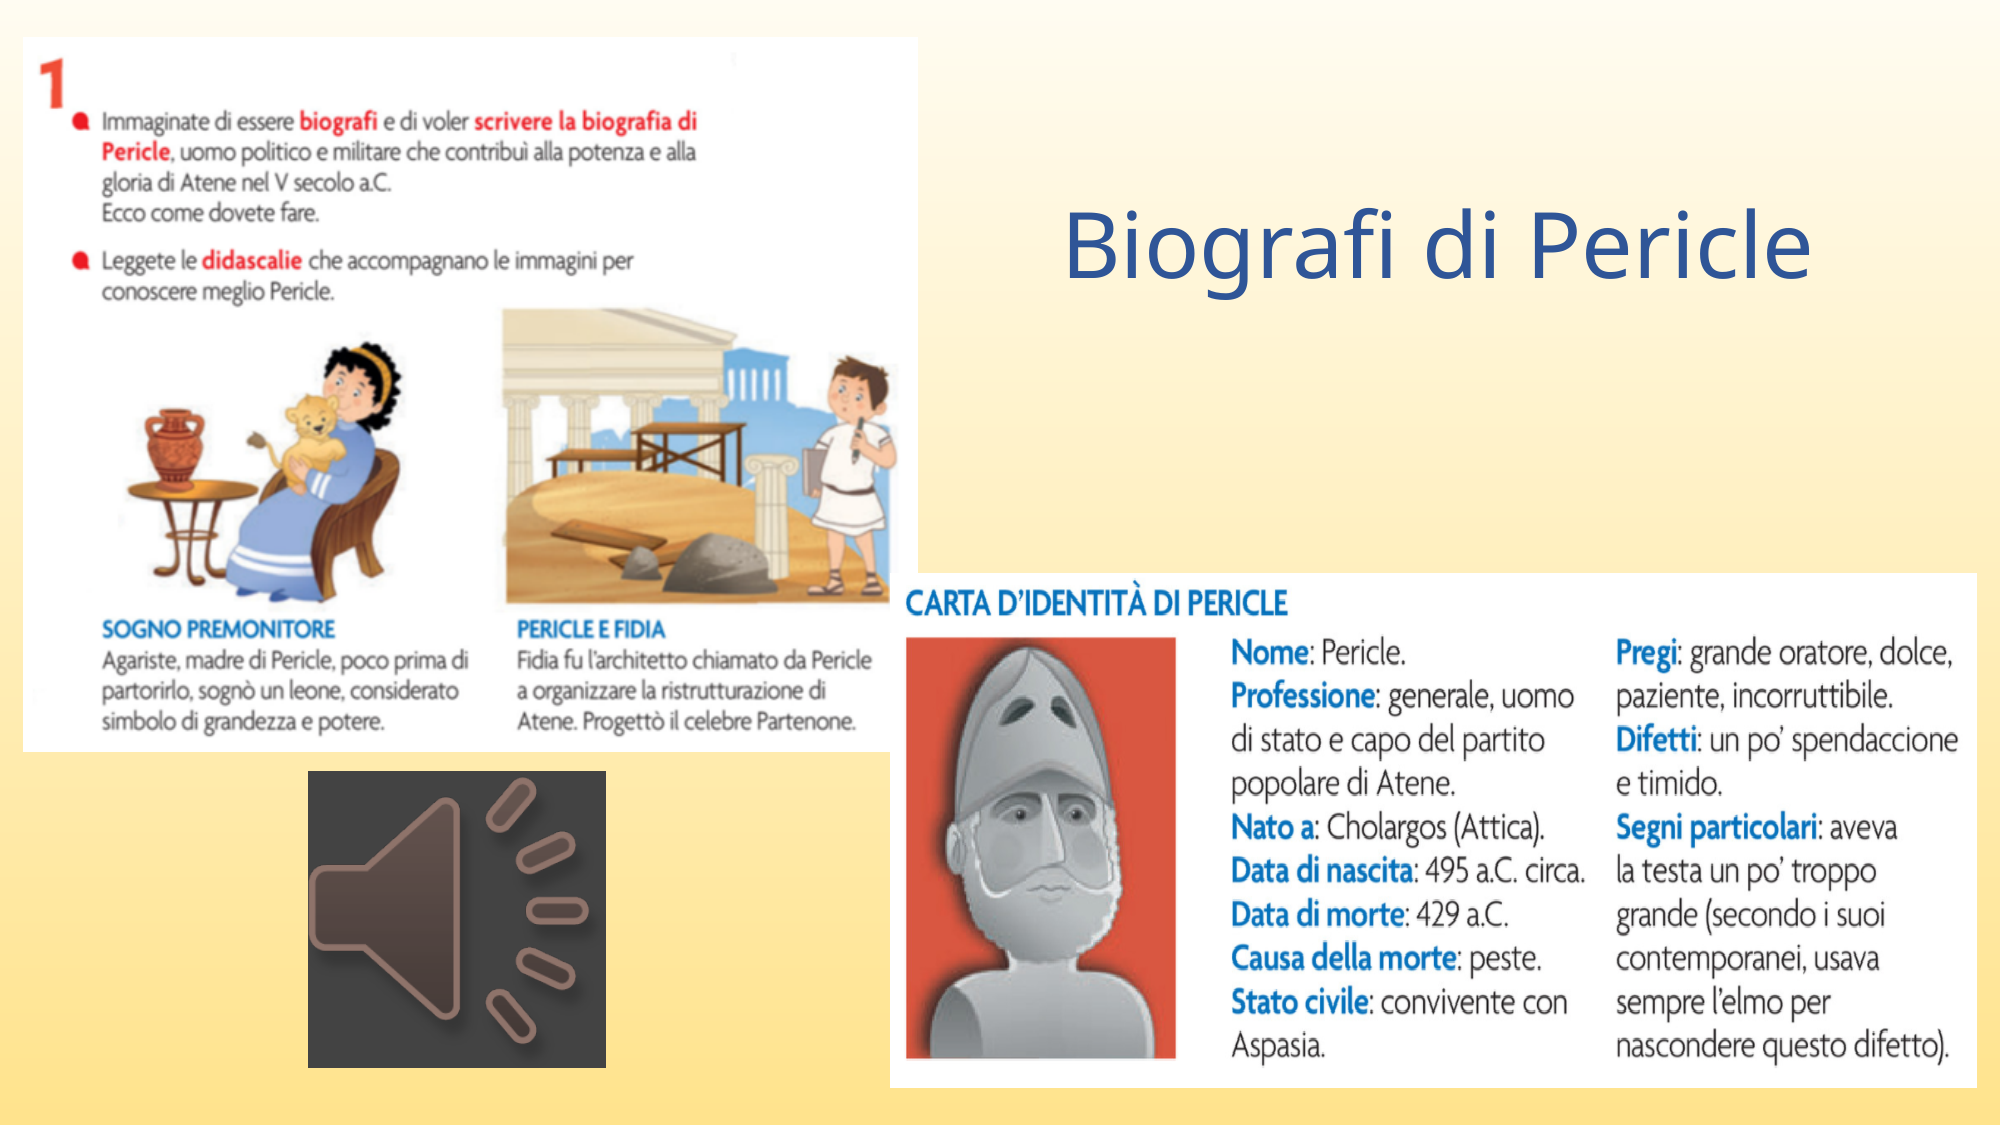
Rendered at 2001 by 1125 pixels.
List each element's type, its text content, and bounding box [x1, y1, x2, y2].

text_box Biografi di Pericle [1046, 179, 1848, 304]
picture [307, 769, 607, 1070]
picture [23, 37, 1977, 1088]
